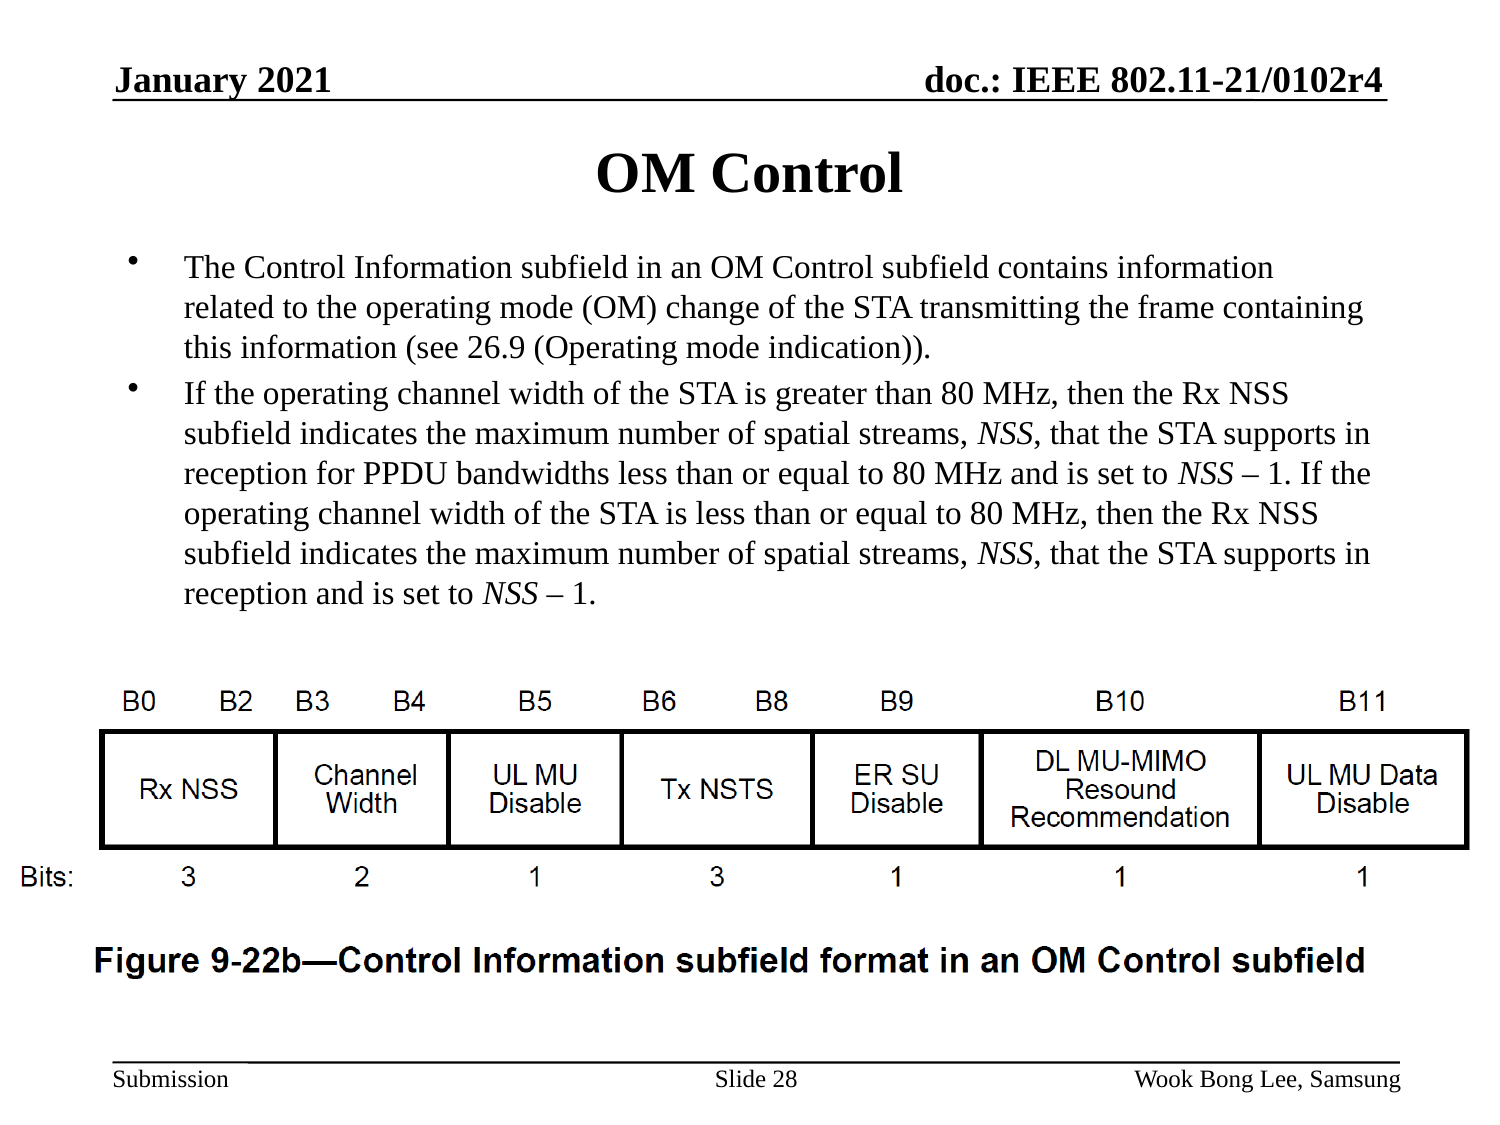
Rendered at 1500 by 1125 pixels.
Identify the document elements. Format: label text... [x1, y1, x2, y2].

list The Control Information subfield in an OM Control subfield contains information related to the operating mode (OM) change of the STA transmitting the frame containing this information (see 26.9 (Operating mode indication)). If the operating channel width of the STA is greater than 80 MHz, then the Rx NSS subfield indicates the maximum number of spatial streams, NSS, that the STA supports in reception for PPDU bandwidths less than or equal to 80 MHz and is set to NSS – 1. If the operating channel width of the STA is less than or equal to 80 MHz, then the Rx NSS subfield indicates the maximum number of spatial streams, NSS, that the STA supports in reception and is set to NSS – 1. [112, 237, 1388, 649]
slide_number Slide 28 [712, 1061, 800, 1093]
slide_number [114, 54, 335, 101]
picture [0, 650, 1500, 1005]
footer Wook Bong Lee, Samsung [1130, 1061, 1402, 1093]
title OM Control [112, 112, 1388, 226]
